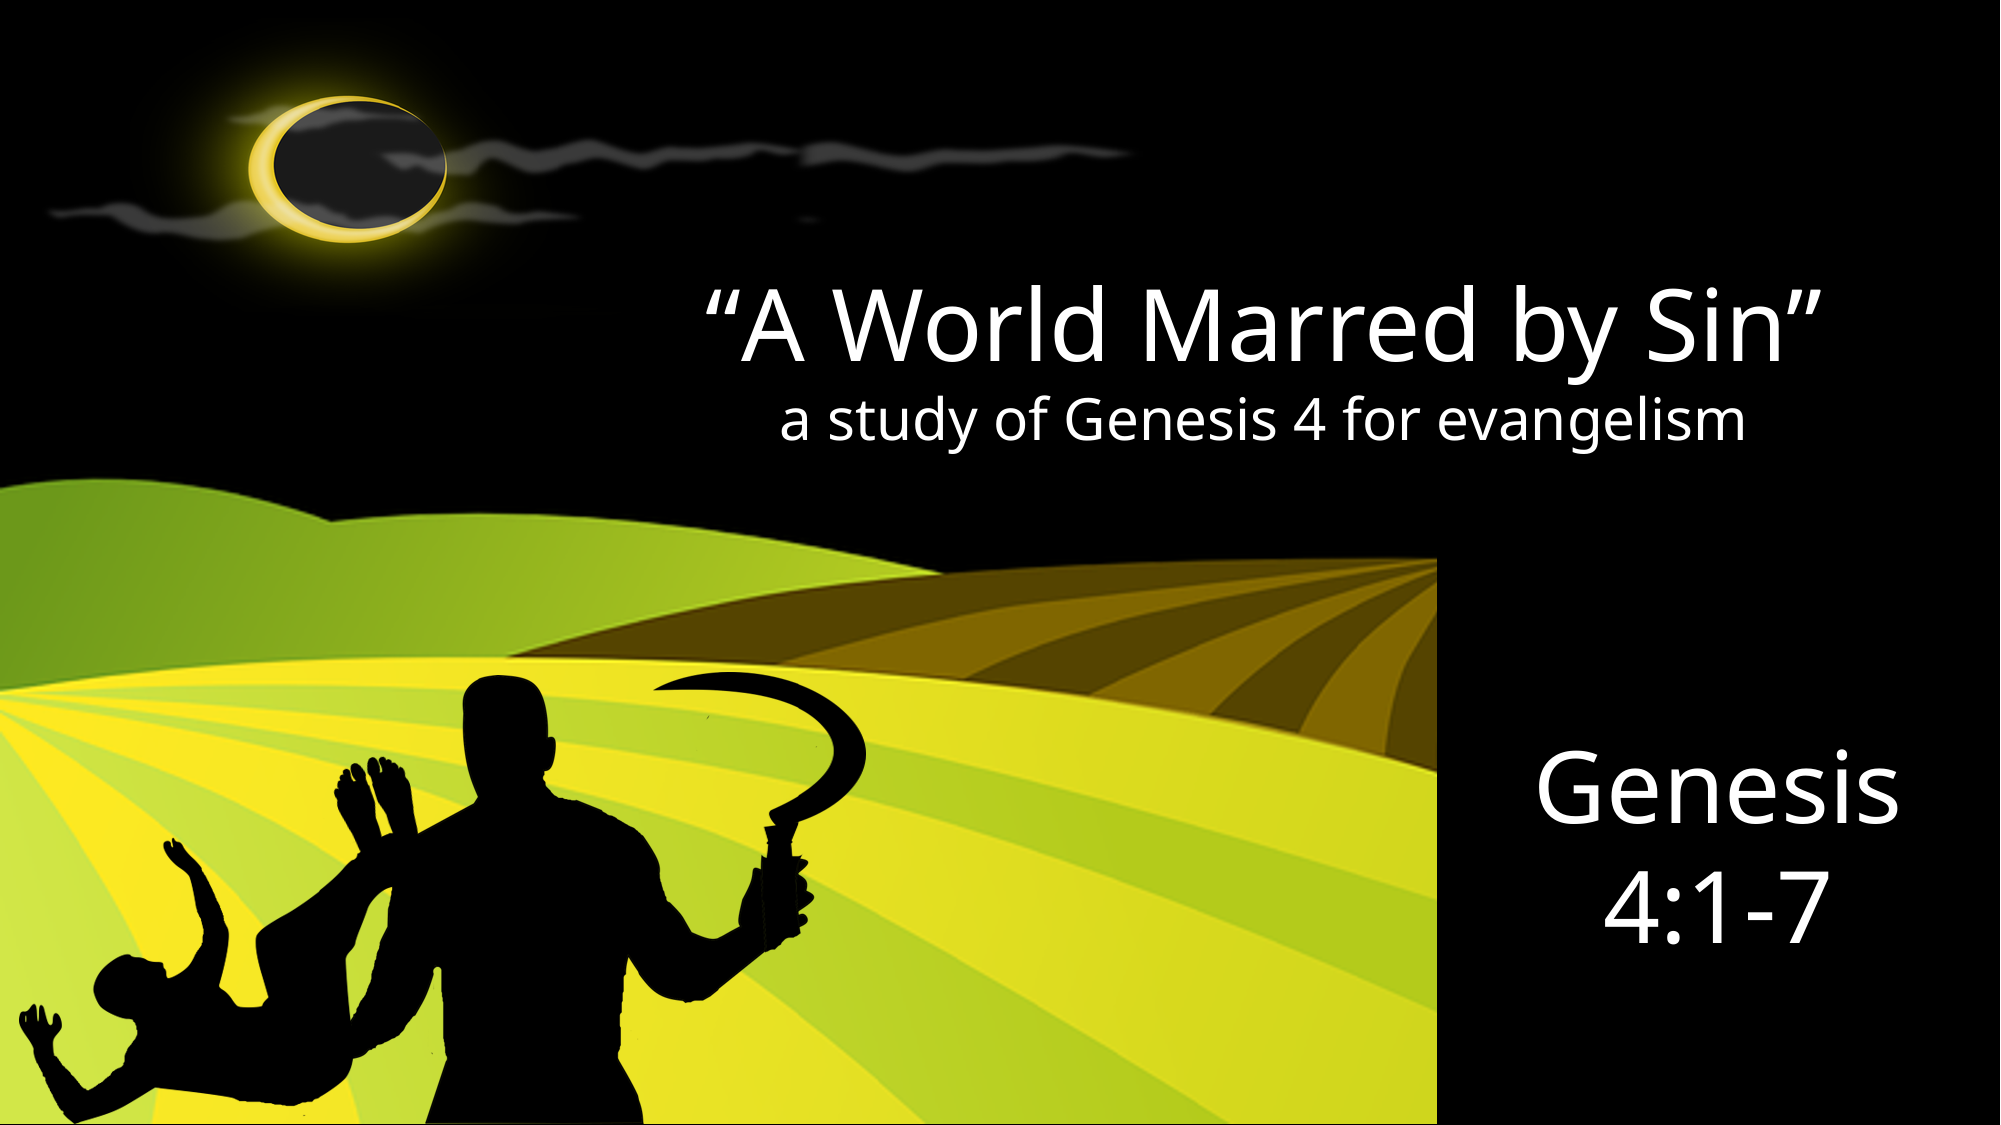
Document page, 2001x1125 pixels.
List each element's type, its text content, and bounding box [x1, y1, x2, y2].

text_box “A World Marred by Sin” a study of Genesis 4 for evangelism [1437, 254, 1942, 459]
picture [0, 0, 1437, 1124]
text_box Genesis 4:1-7 [1437, 716, 2000, 971]
